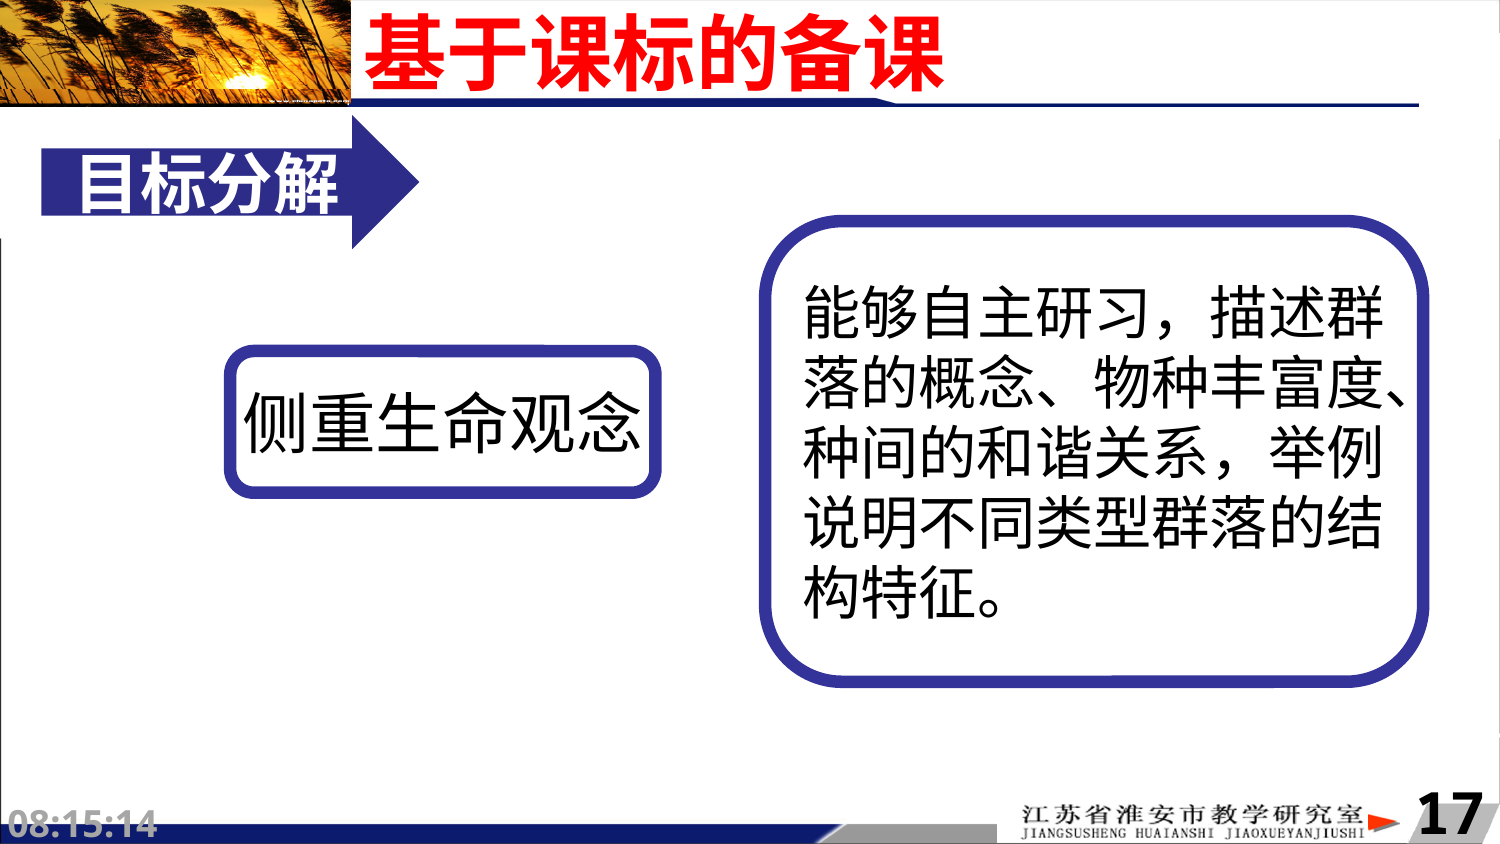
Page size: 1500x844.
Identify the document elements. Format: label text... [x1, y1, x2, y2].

text_box 目标分解 [39, 112, 422, 252]
title 基于课标的备课 [348, 0, 1399, 104]
text_box 侧重生命观念 [230, 350, 656, 493]
picture [0, 0, 1500, 844]
text_box 能够自主研习，描述群 落的概念、物种丰富度、 种间的和谐关系，举例 说明不同类型群落的结 构特征。 [765, 221, 1424, 682]
